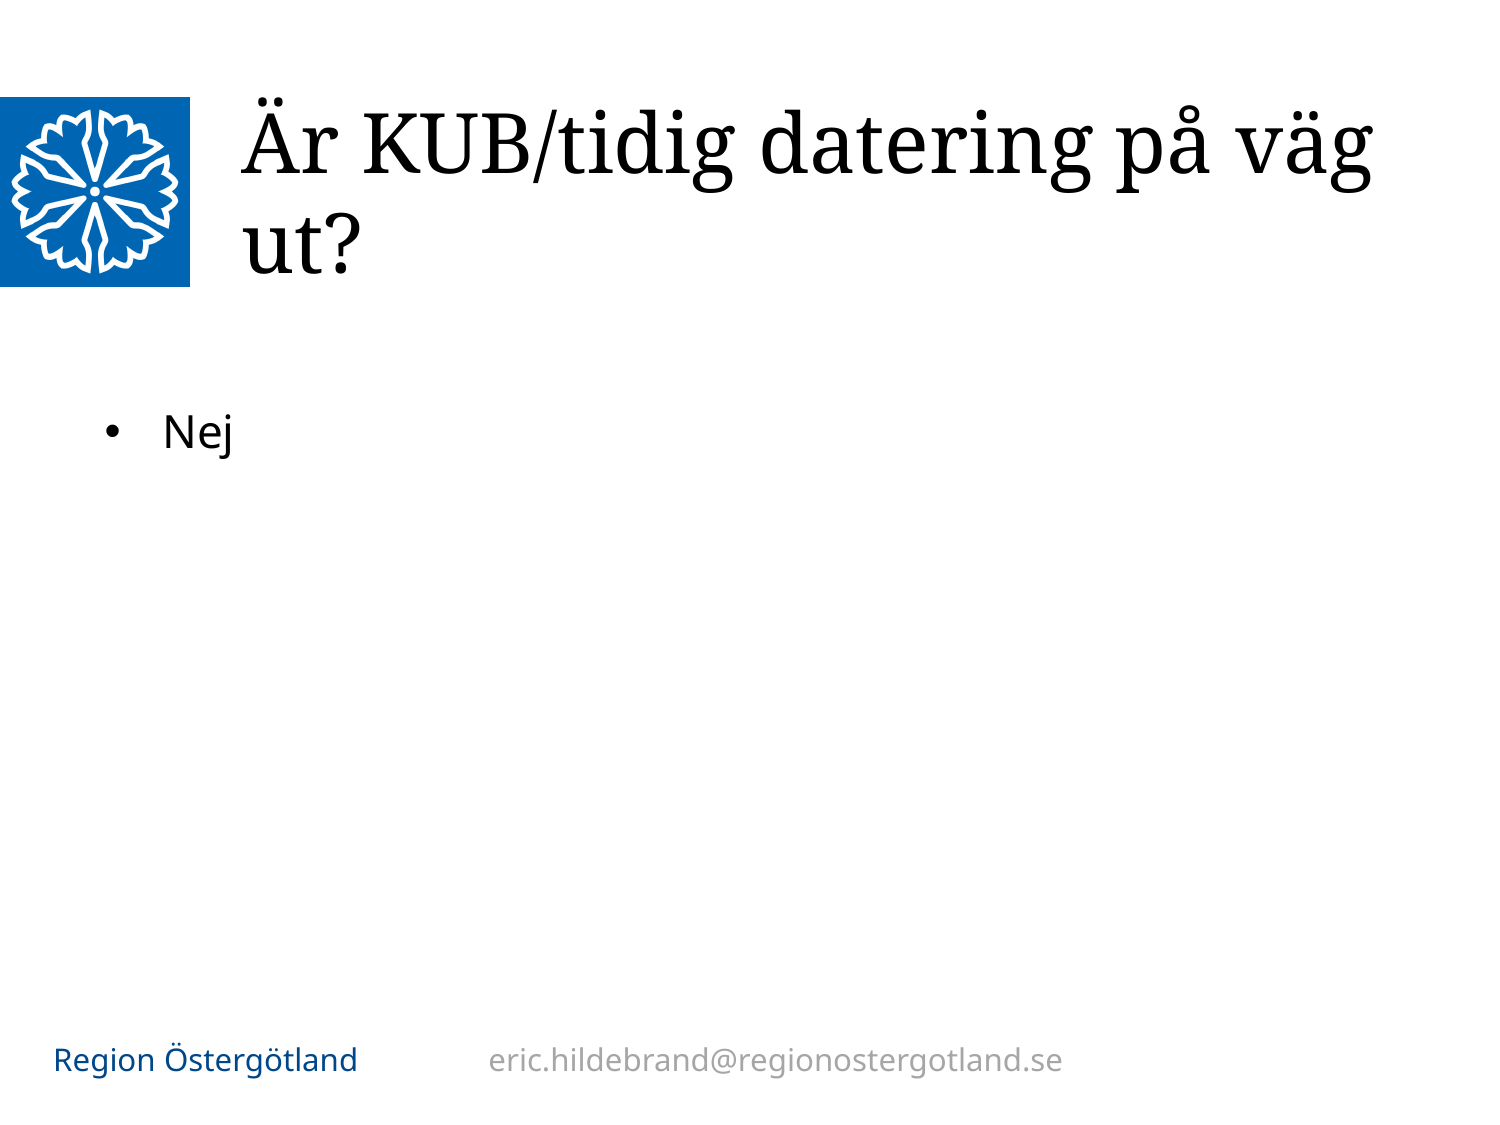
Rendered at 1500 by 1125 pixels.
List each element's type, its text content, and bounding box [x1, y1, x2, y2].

title Är KUB/tidig datering på väg ut? [226, 86, 1392, 294]
footer eric.hildebrand@regionostergotland.se [473, 1032, 1392, 1093]
picture [0, 97, 190, 287]
list Nej [75, 395, 1392, 986]
